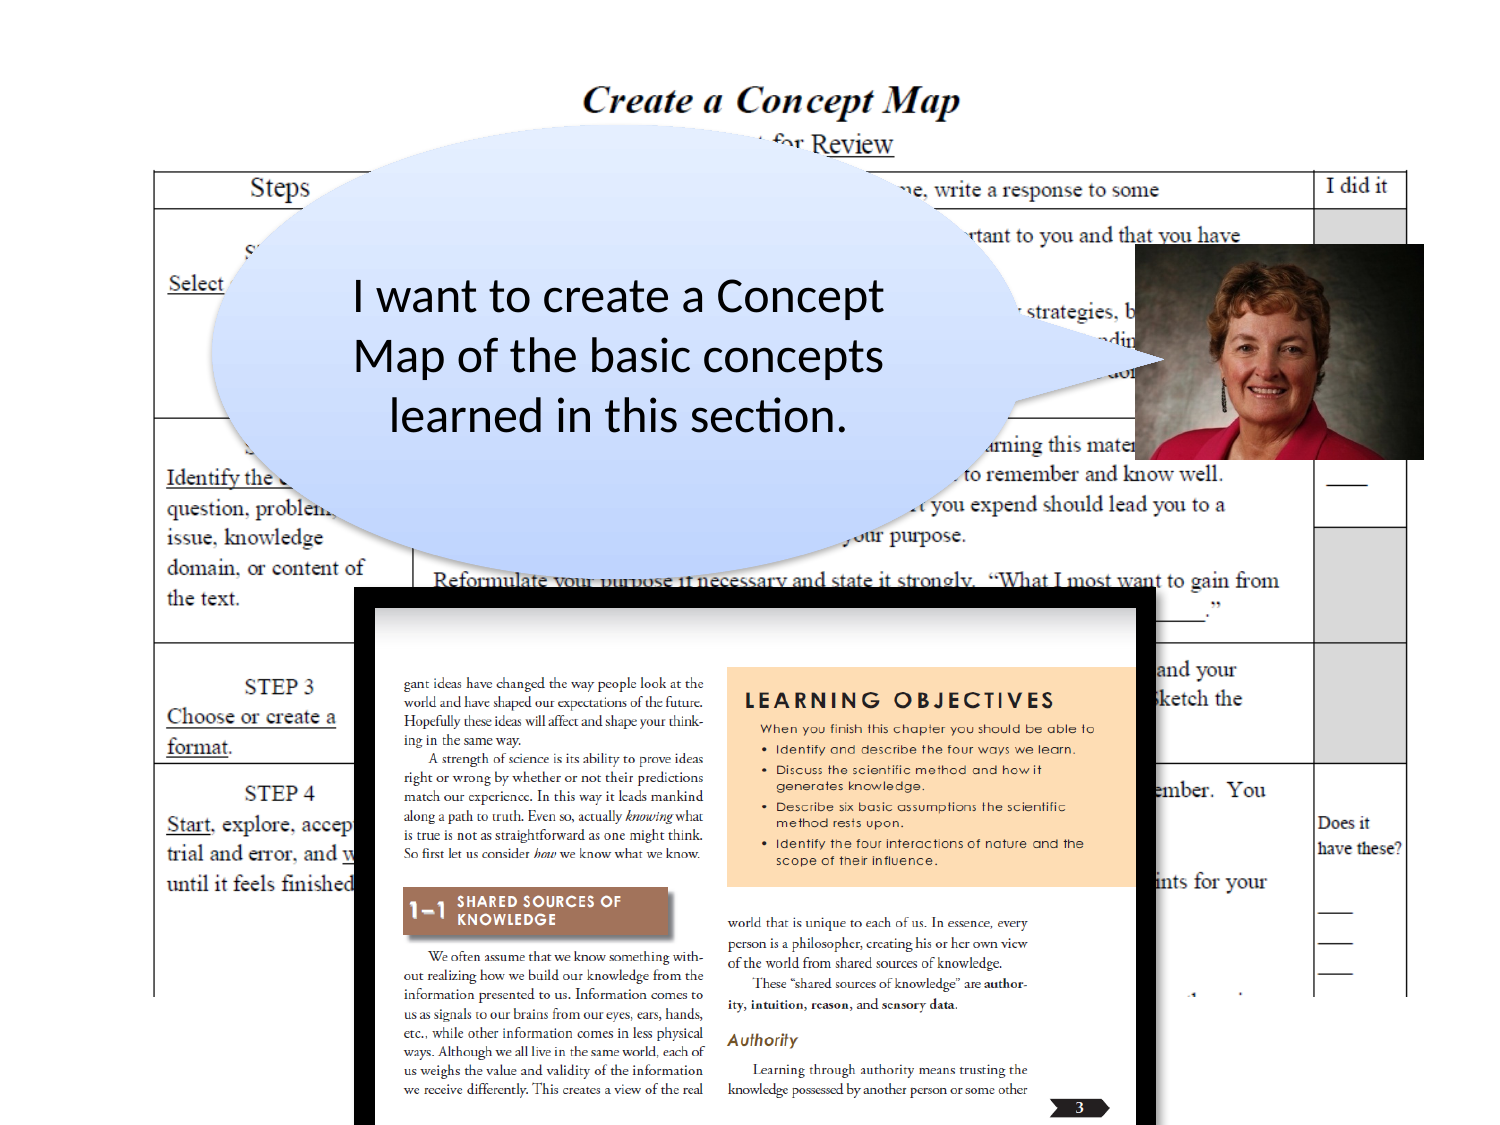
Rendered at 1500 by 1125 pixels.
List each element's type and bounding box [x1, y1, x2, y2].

picture [124, 62, 1429, 1125]
